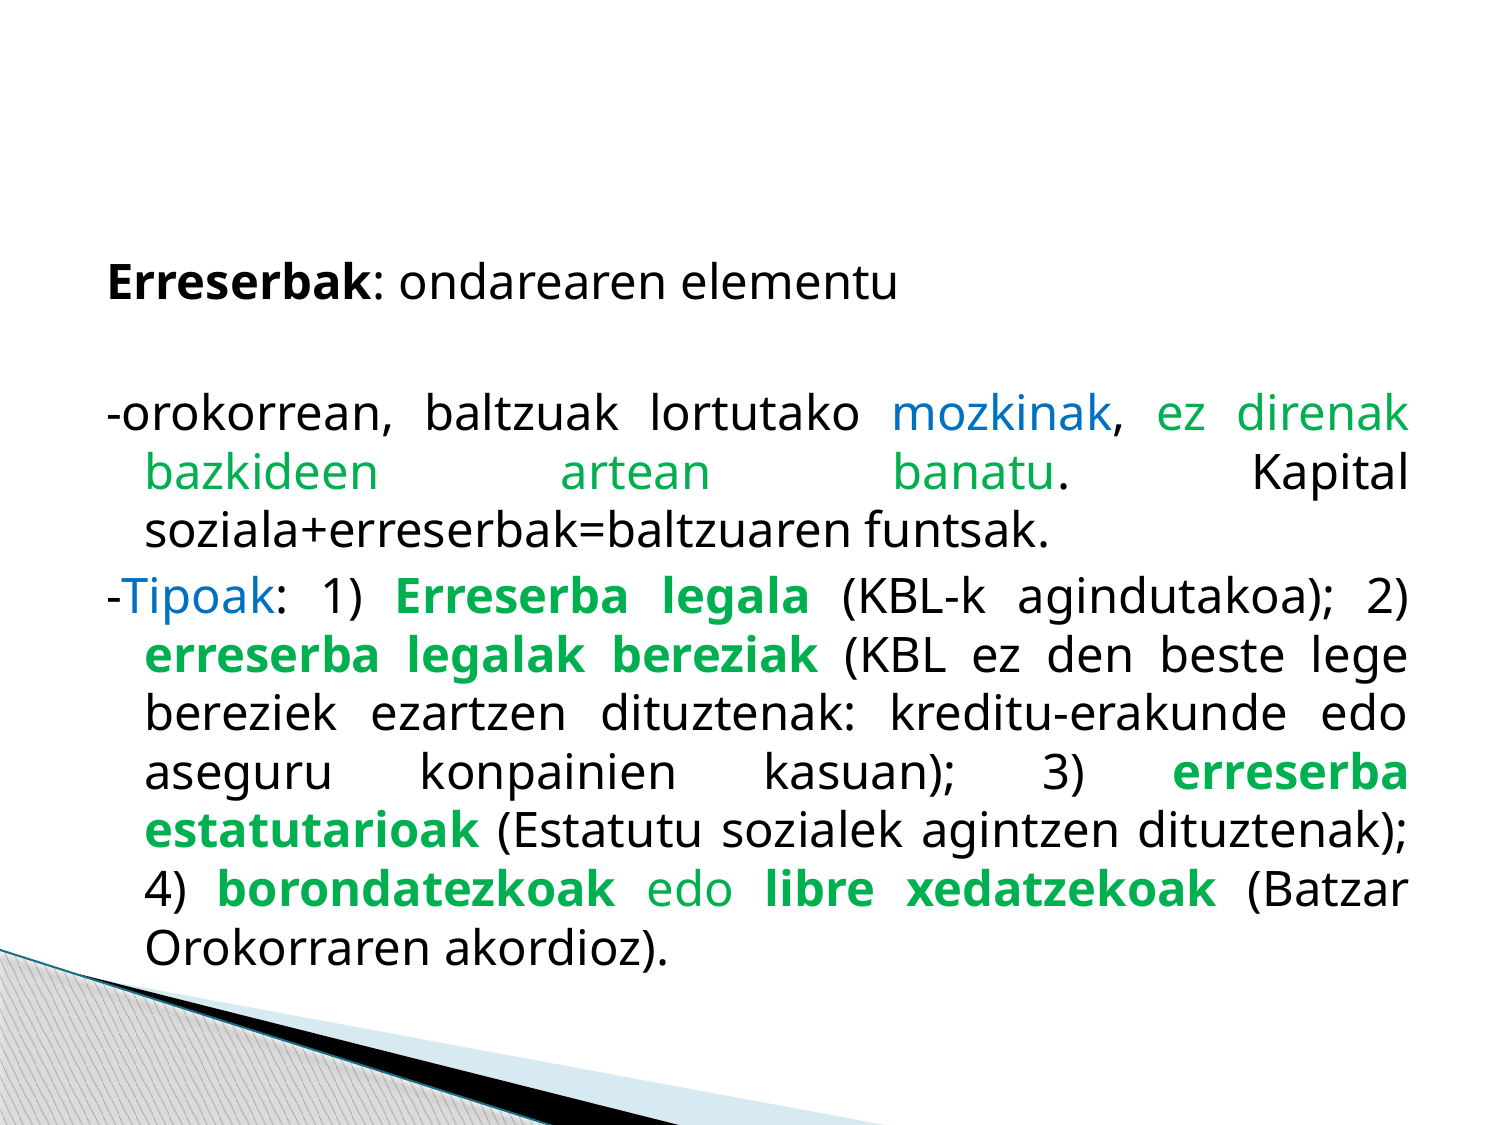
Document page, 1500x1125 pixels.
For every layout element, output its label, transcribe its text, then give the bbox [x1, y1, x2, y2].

list Erreserbak: ondarearen elementu -orokorrean, baltzuak lortutako mozkinak, ez direnak bazkideen artean banatu. Kapital soziala+erreserbak=baltzuaren funtsak. -Tipoak: 1) Erreserba legala (KBL-k agindutakoa); 2) erreserba legalak bereziak (KBL ez den beste lege bereziek ezartzen dituztenak: kreditu-erakunde edo aseguru konpainien kasuan); 3) erreserba estatutarioak (Estatutu sozialek agintzen dituztenak); 4) borondatezkoak edo libre xedatzekoak (Batzar Orokorraren akordioz). [75, 243, 1425, 986]
